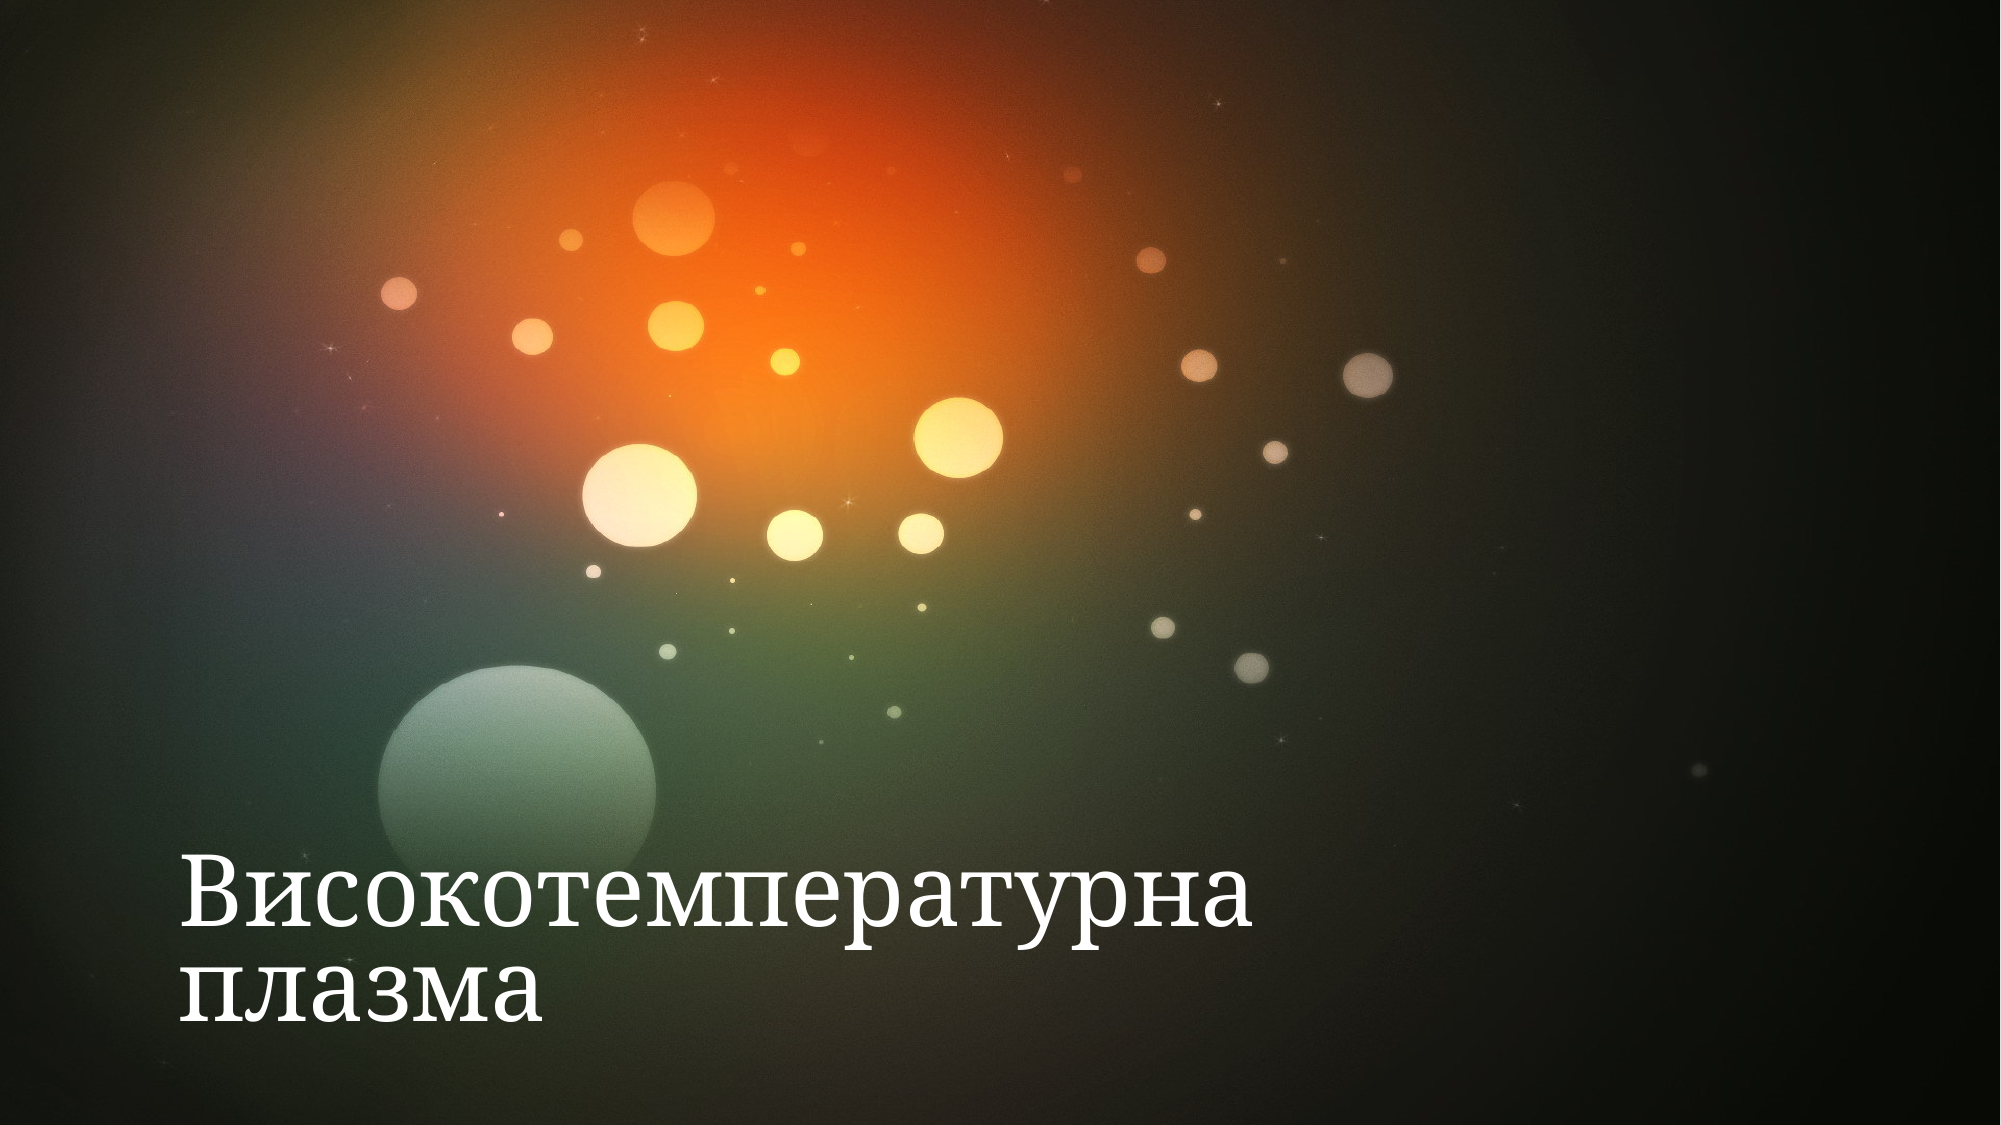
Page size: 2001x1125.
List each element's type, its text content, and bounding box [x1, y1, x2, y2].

title Високотемпературна плазма [163, 808, 1589, 1049]
picture [0, 0, 2001, 1125]
